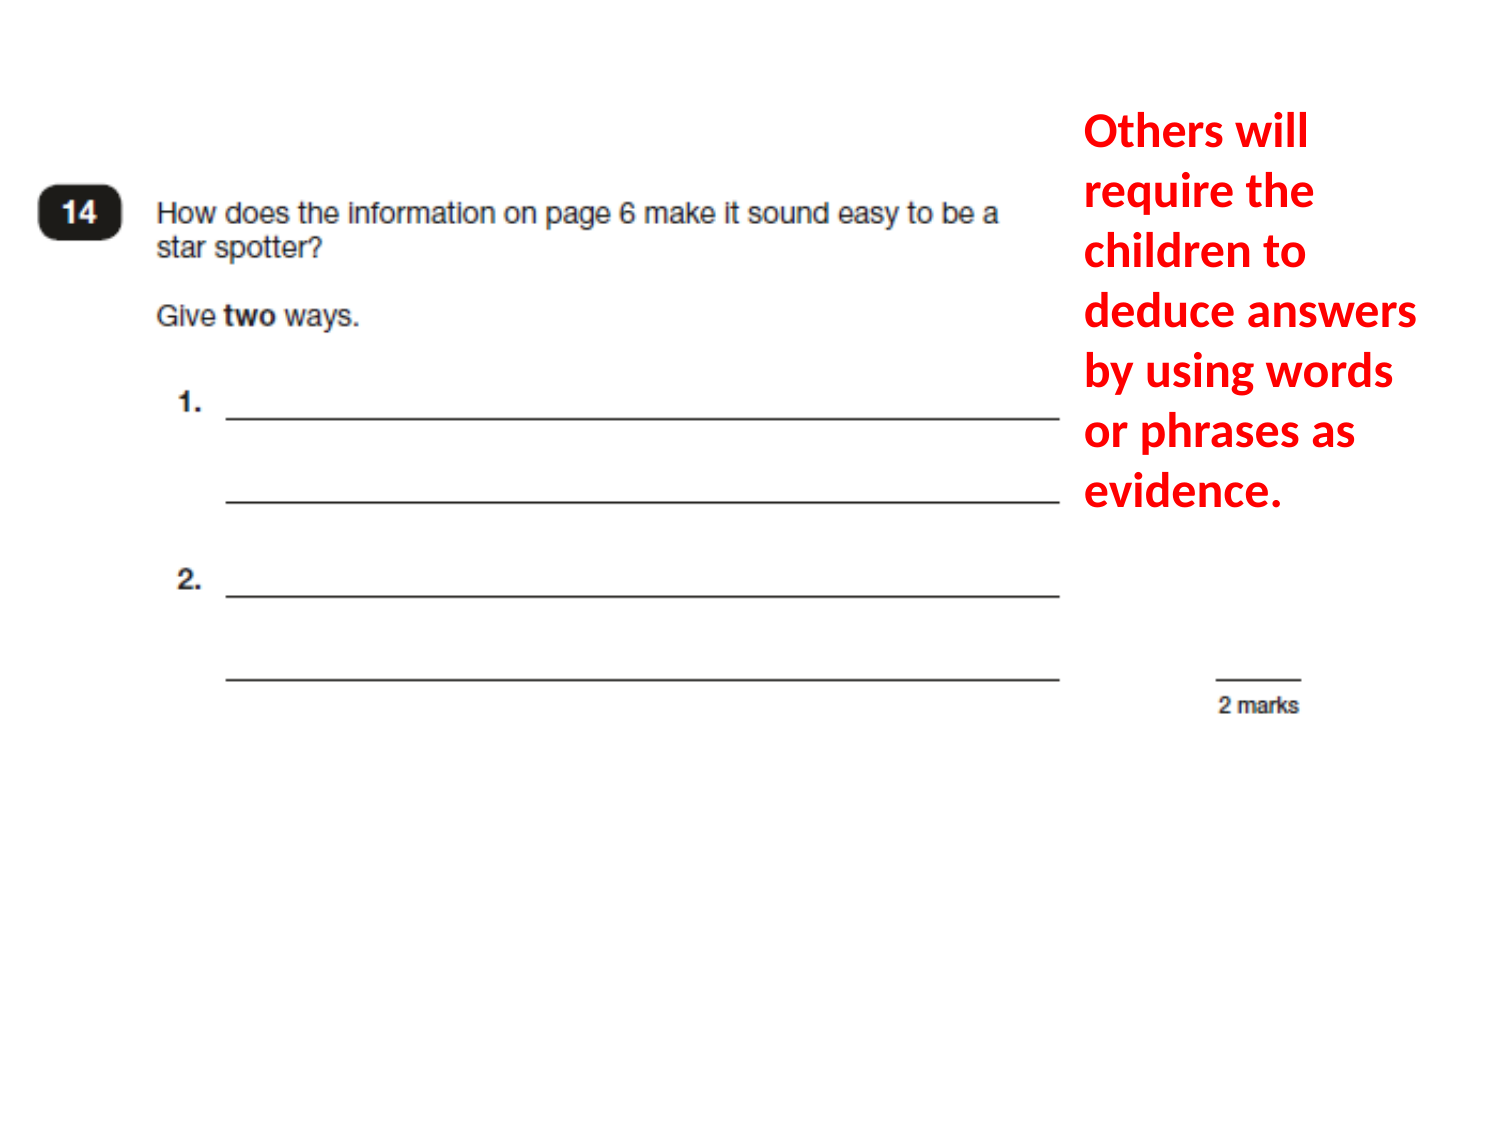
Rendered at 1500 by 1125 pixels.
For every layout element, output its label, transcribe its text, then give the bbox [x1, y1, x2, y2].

picture [1, 148, 1328, 764]
text_box Others will require the children to deduce answers by using words or phrases as evidence. [1068, 90, 1444, 525]
